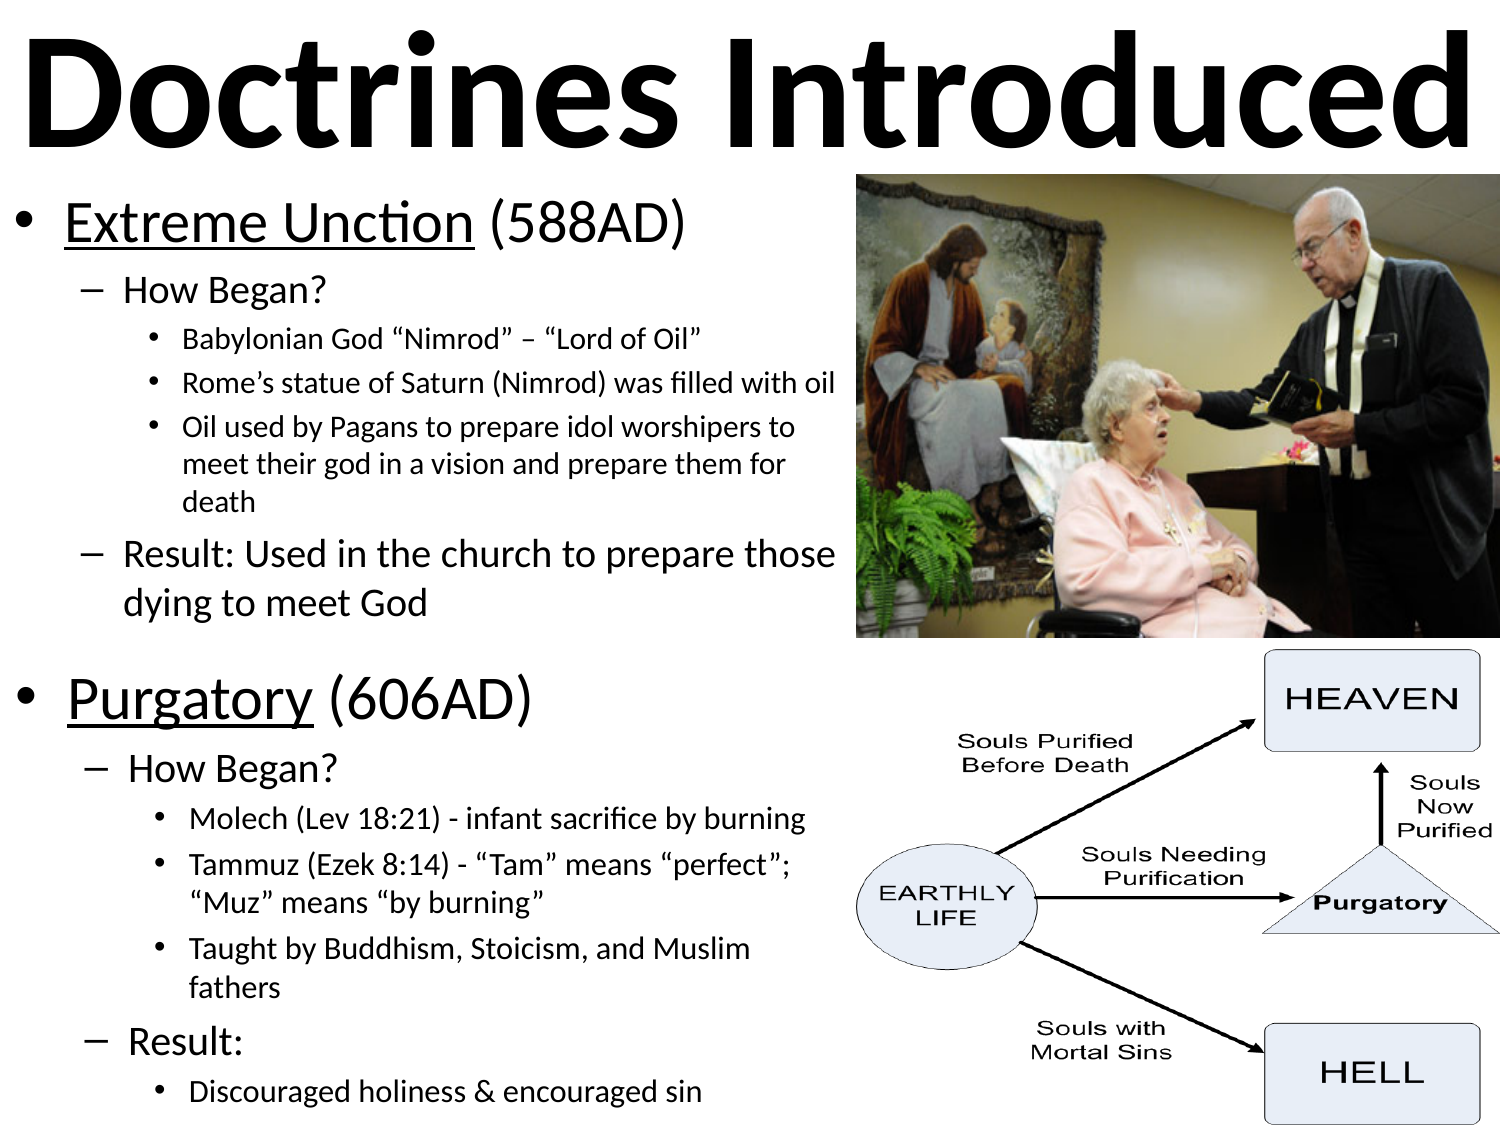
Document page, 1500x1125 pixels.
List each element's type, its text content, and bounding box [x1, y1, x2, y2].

picture [855, 174, 1500, 638]
text_box Extreme Unction (588AD) How Began? Babylonian God “Nimrod” – “Lord of Oil” Rome’s statue of Saturn (Nimrod) was filled with oil Oil used by Pagans to prepare idol worshipers to meet their god in a vision and prepare them for death Result: Used in the church to prepare those dying to meet God [0, 174, 857, 650]
title Doctrines Introduced [0, 0, 1500, 163]
text_box Purgatory (606AD) How Began? Molech (Lev 18:21) - infant sacrifice by burning Tammuz (Ezek 8:14) - “Tam” means “perfect”; “Muz” means “by burning” Taught by Buddhism, Stoicism, and Muslim fathers Result: Discouraged holiness & encouraged sin [0, 650, 853, 1125]
picture [855, 649, 1500, 1125]
